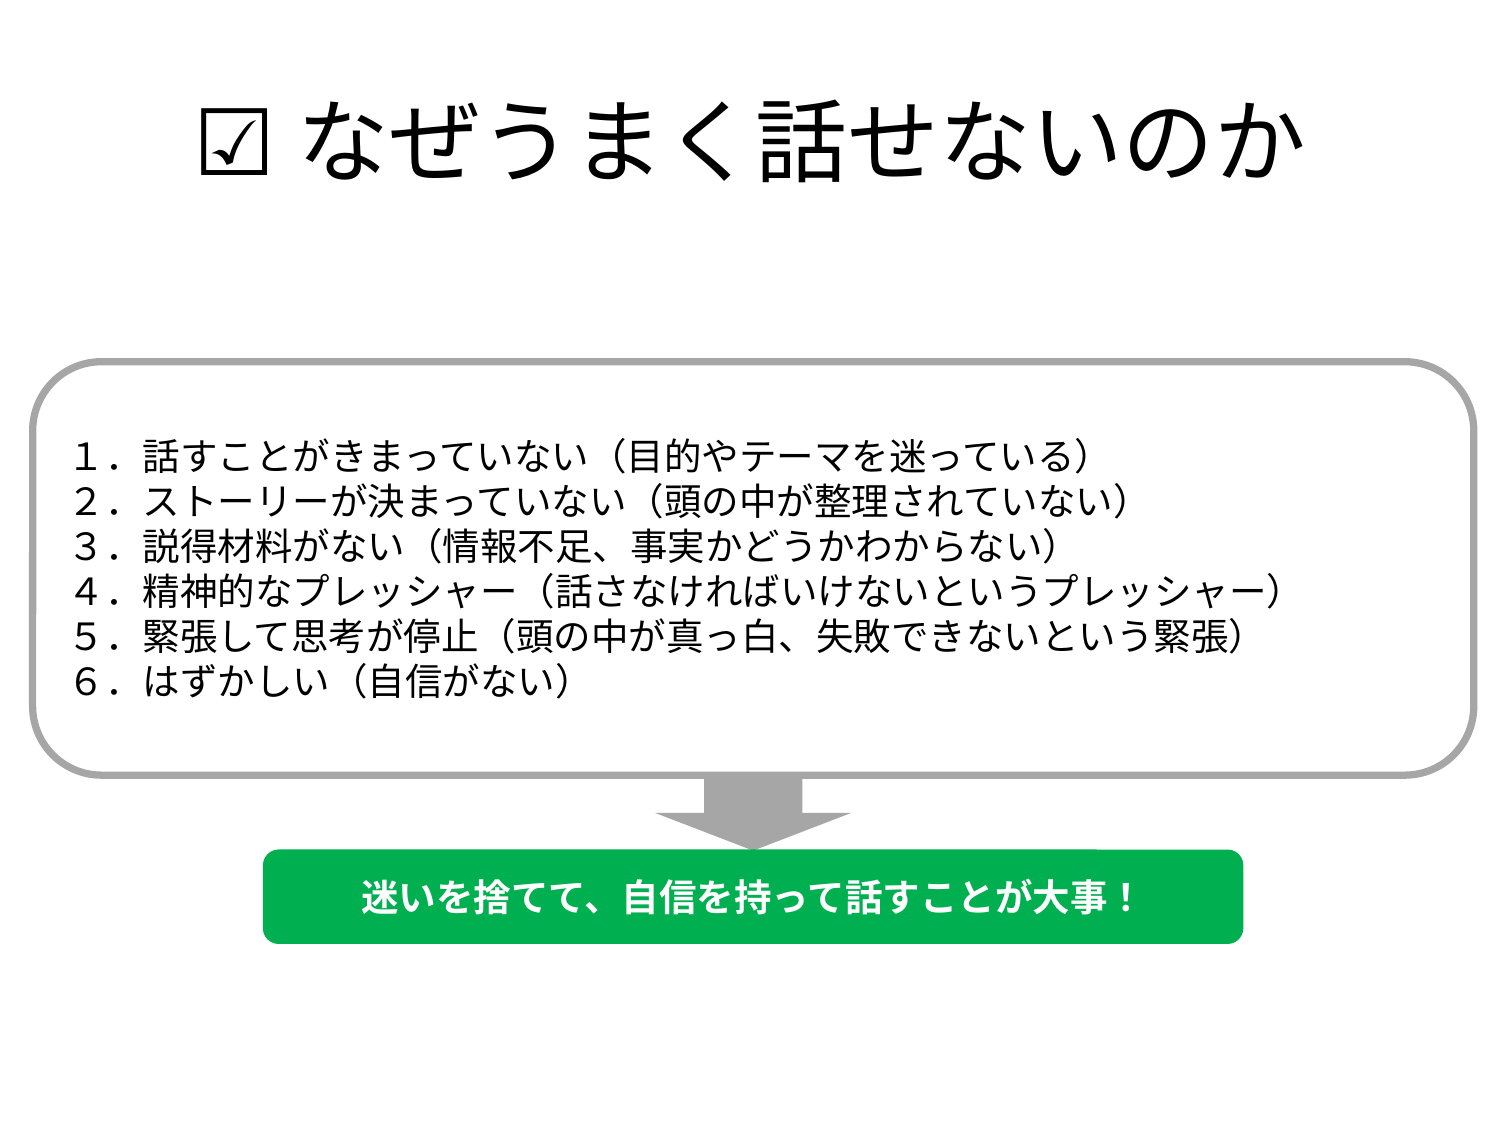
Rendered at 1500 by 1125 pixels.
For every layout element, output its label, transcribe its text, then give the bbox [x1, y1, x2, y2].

title ☑なぜうまく話せないのか [75, 45, 1425, 233]
text_box 迷いを捨てて、自信を持って話すことが大事！ [260, 847, 1246, 947]
text_box １．話すことがきまっていない（目的やテーマを迷っている） ２．ストーリーが決まっていない（頭の中が整理されていない） ３．説得材料がない（情報不足、事実かどうかわからない） ４．精神的なプレッシャー（話さなければいけないというプレッシャー） ５．緊張して思考が停止（頭の中が真っ白、失敗できないという緊張） ６．はずかしい（自信がない） [30, 359, 1476, 778]
text_box [652, 773, 854, 847]
